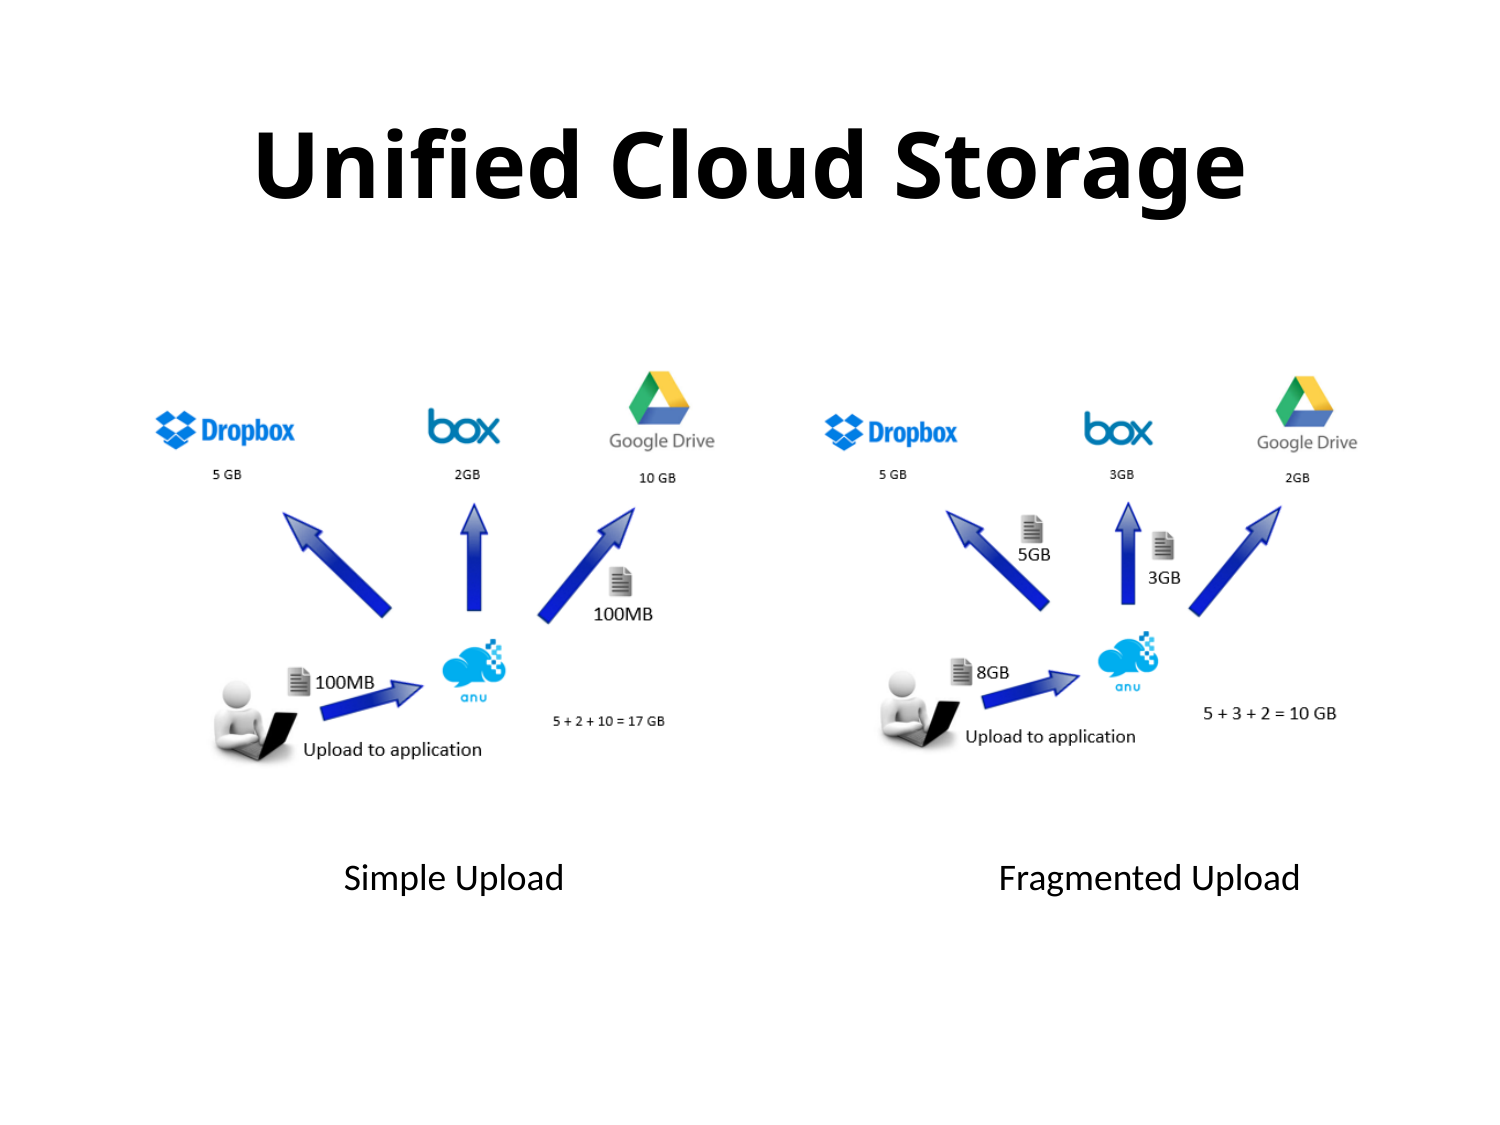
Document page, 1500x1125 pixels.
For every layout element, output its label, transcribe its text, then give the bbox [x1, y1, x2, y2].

picture [103, 331, 1397, 793]
text_box Fragmented Upload [984, 845, 1317, 906]
title Unified Cloud Storage [103, 59, 1397, 278]
text_box Simple Upload [329, 845, 580, 906]
